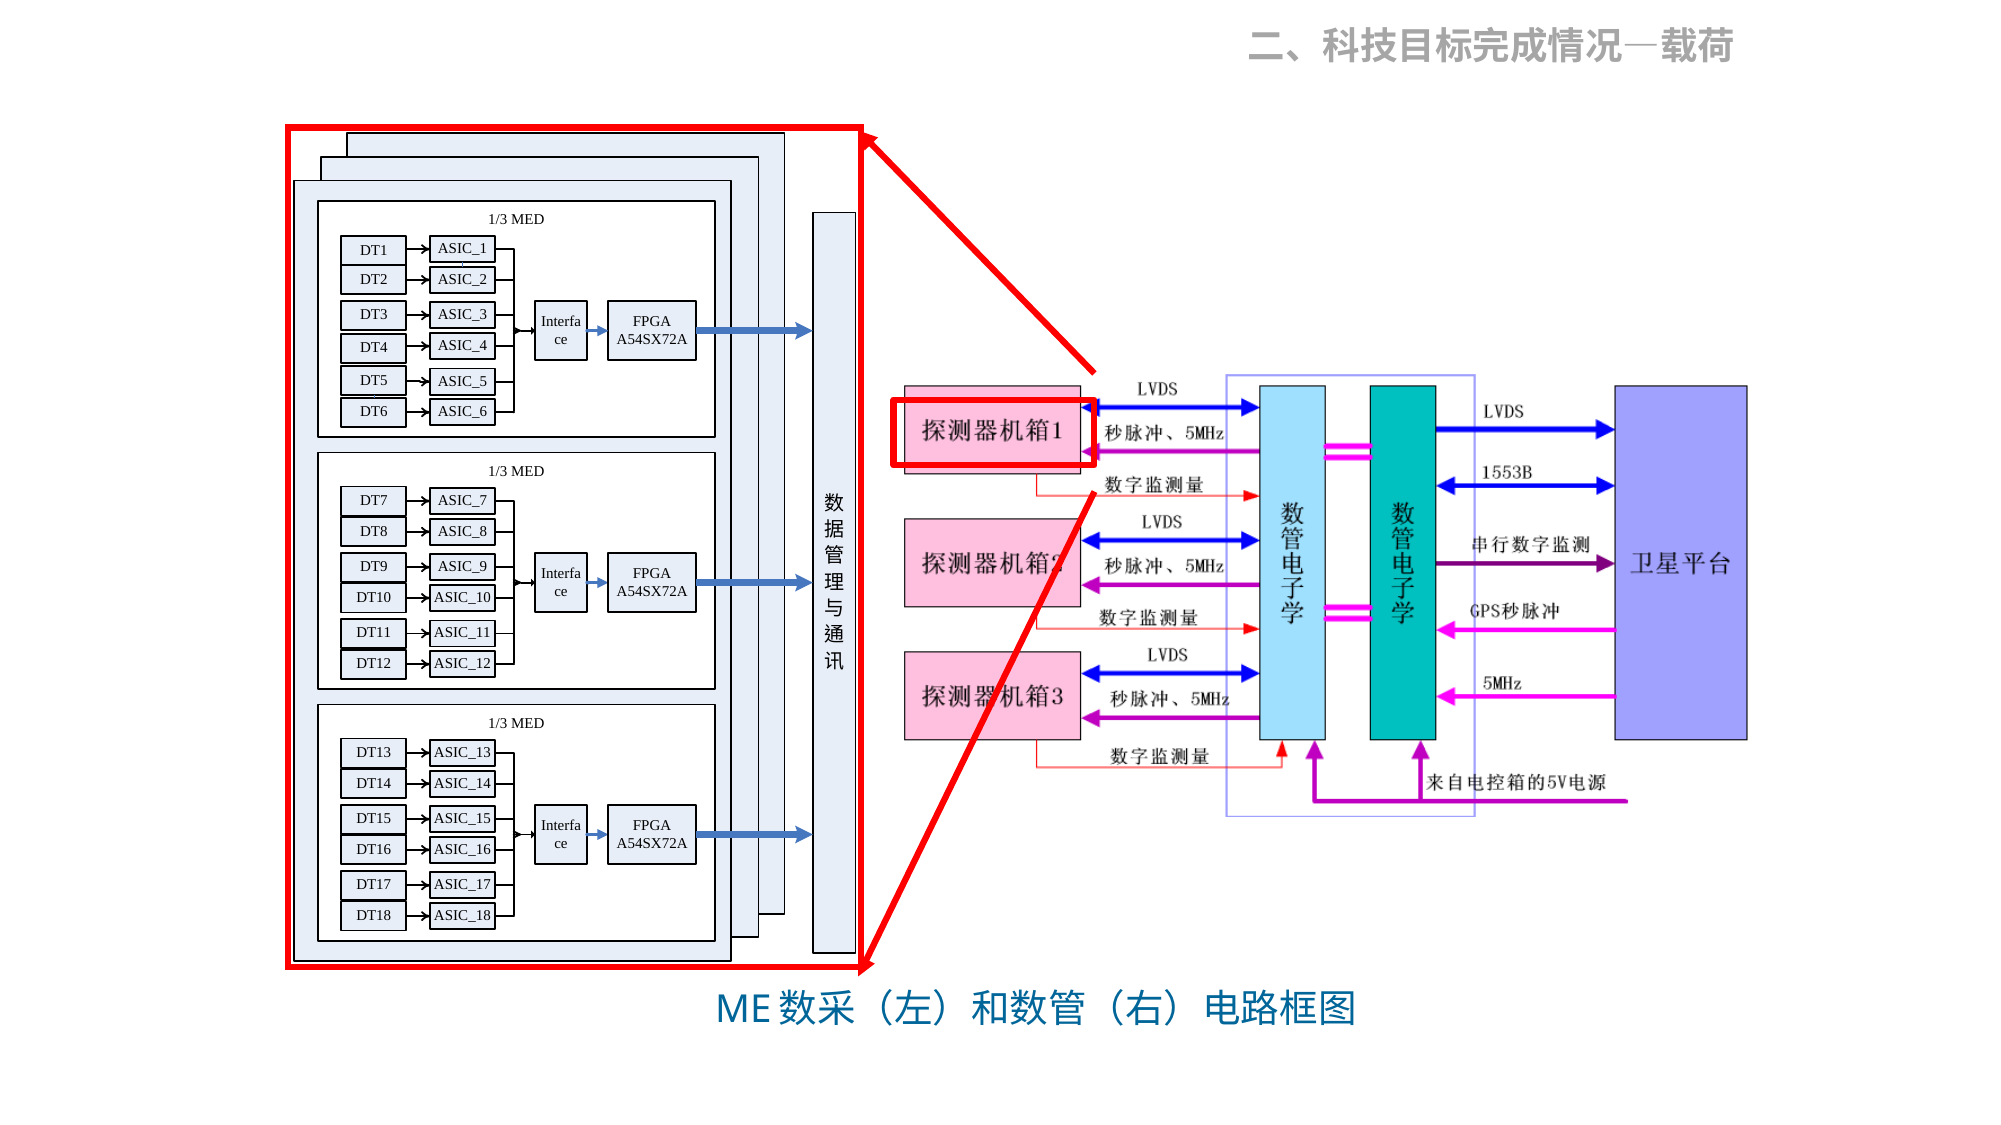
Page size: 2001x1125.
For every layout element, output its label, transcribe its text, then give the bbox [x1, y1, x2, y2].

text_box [290, 130, 1095, 977]
list ME数采（左）和数管（右）电路框图 [385, 976, 1686, 1038]
text_box 二、科技目标完成情况—载荷 [1200, 15, 1750, 75]
picture [1095, 355, 1751, 818]
